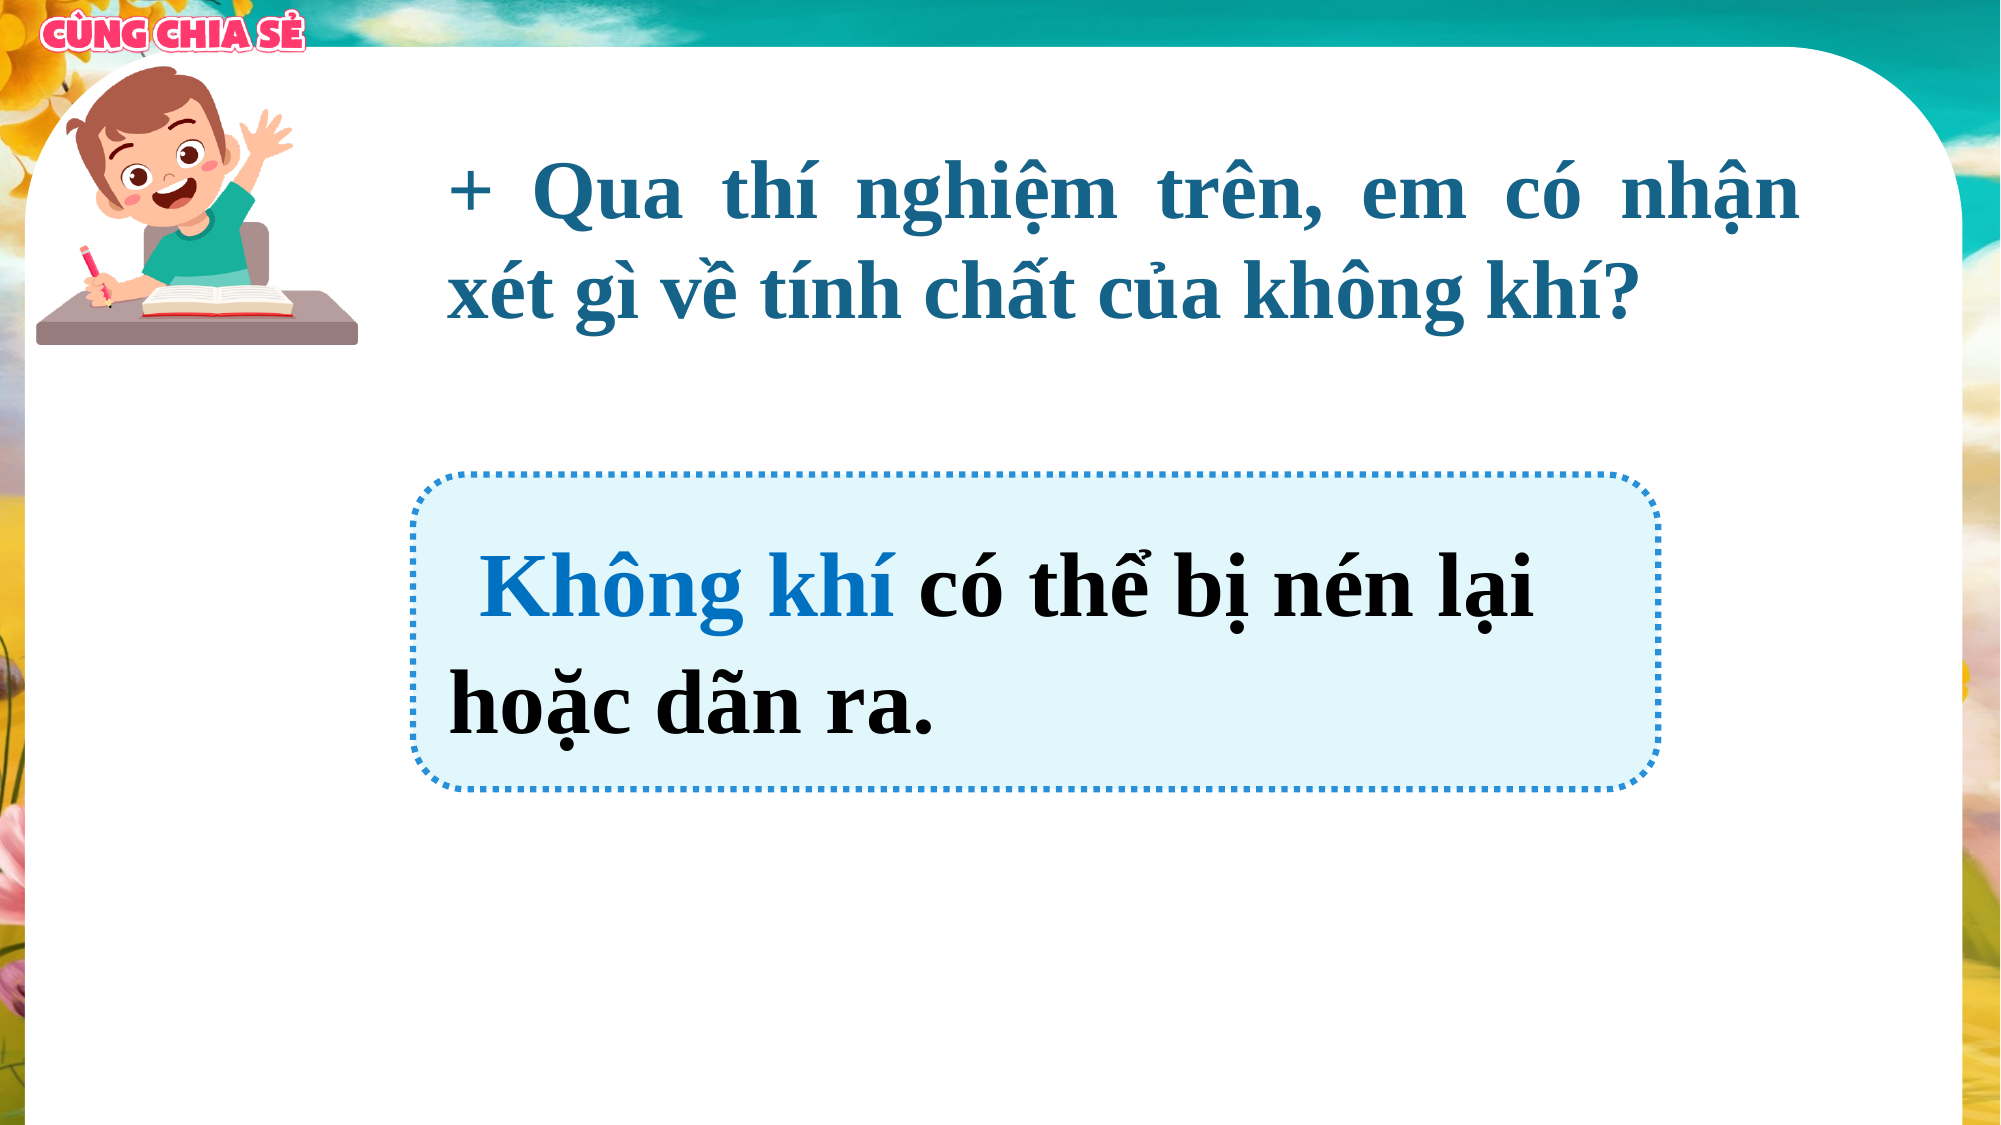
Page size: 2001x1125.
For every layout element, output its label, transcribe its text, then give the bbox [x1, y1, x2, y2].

text_box + Qua thí nghiệm trên, em có nhận xét gì về tính chất của không khí? [432, 127, 1818, 343]
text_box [412, 474, 1659, 790]
picture [0, 0, 2001, 1125]
